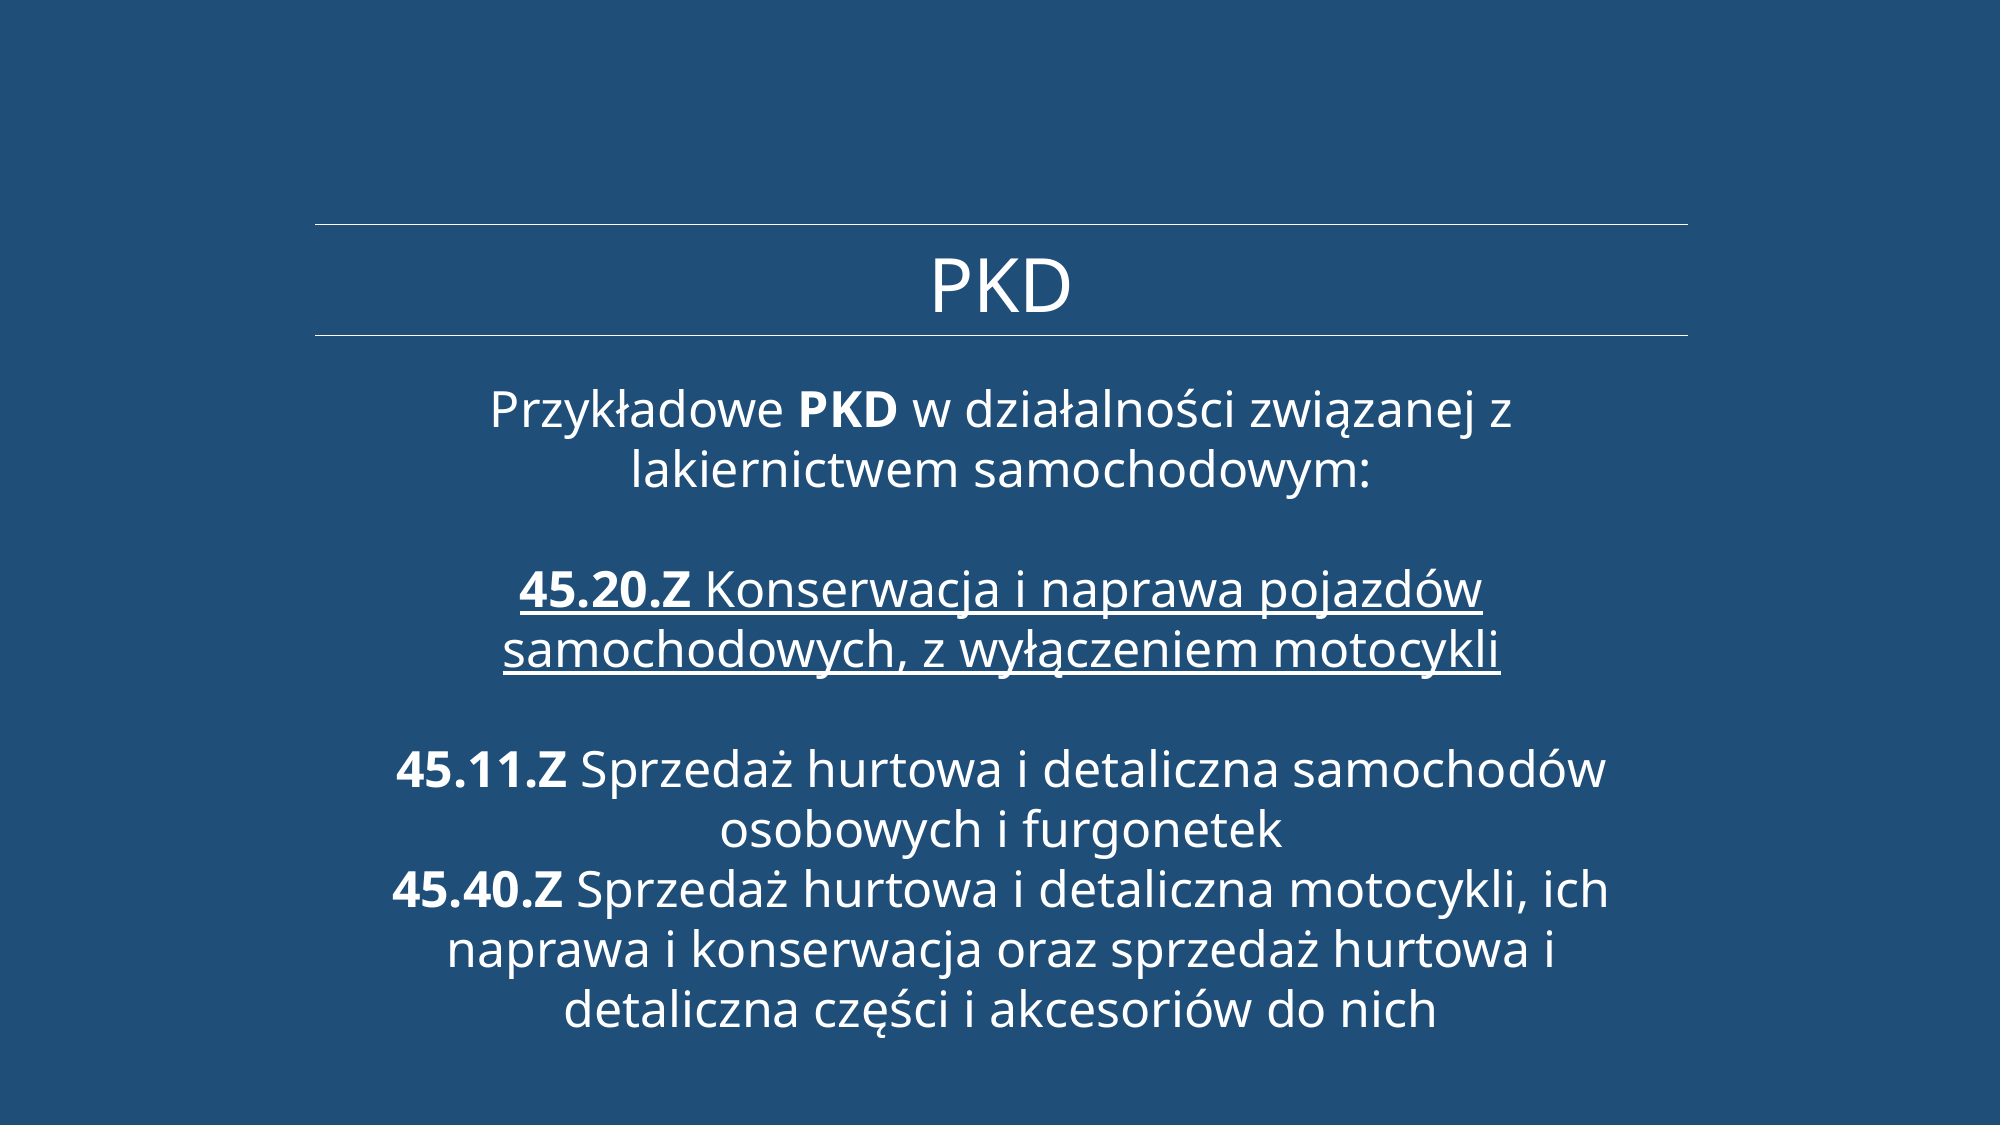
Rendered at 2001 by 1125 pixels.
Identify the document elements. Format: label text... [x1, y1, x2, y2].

text_box Przykładowe PKD w działalności związanej z lakiernictwem samochodowym: 45.20.Z Konserwacja i naprawa pojazdów samochodowych, z wyłączeniem motocykli 45.11.Z Sprzedaż hurtowa i detaliczna samochodów osobowych i furgonetek 45.40.Z Sprzedaż hurtowa i detaliczna motocykli, ich naprawa i konserwacja oraz sprzedaż hurtowa i detaliczna części i akcesoriów do nich [314, 369, 1689, 1045]
text_box PKD [314, 229, 1689, 335]
